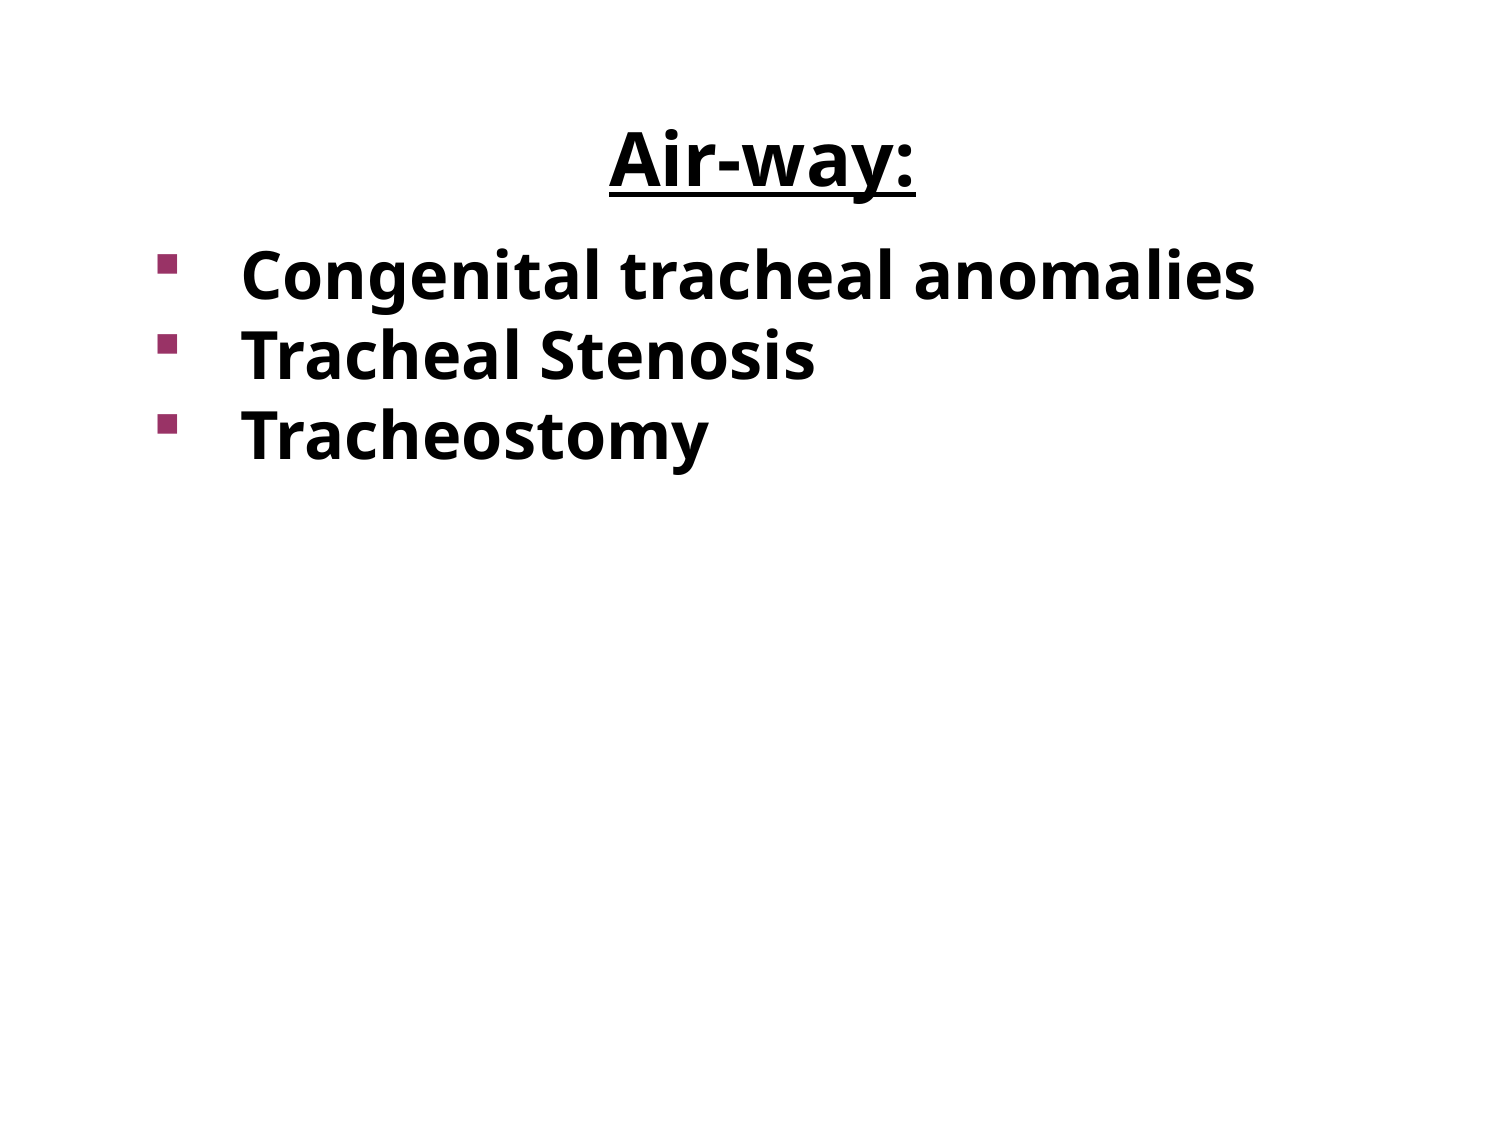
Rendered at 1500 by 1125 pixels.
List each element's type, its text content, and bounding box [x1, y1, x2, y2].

list Congenital tracheal anomalies Tracheal Stenosis Tracheostomy [137, 224, 1463, 526]
title Air-way: [137, 99, 1388, 213]
